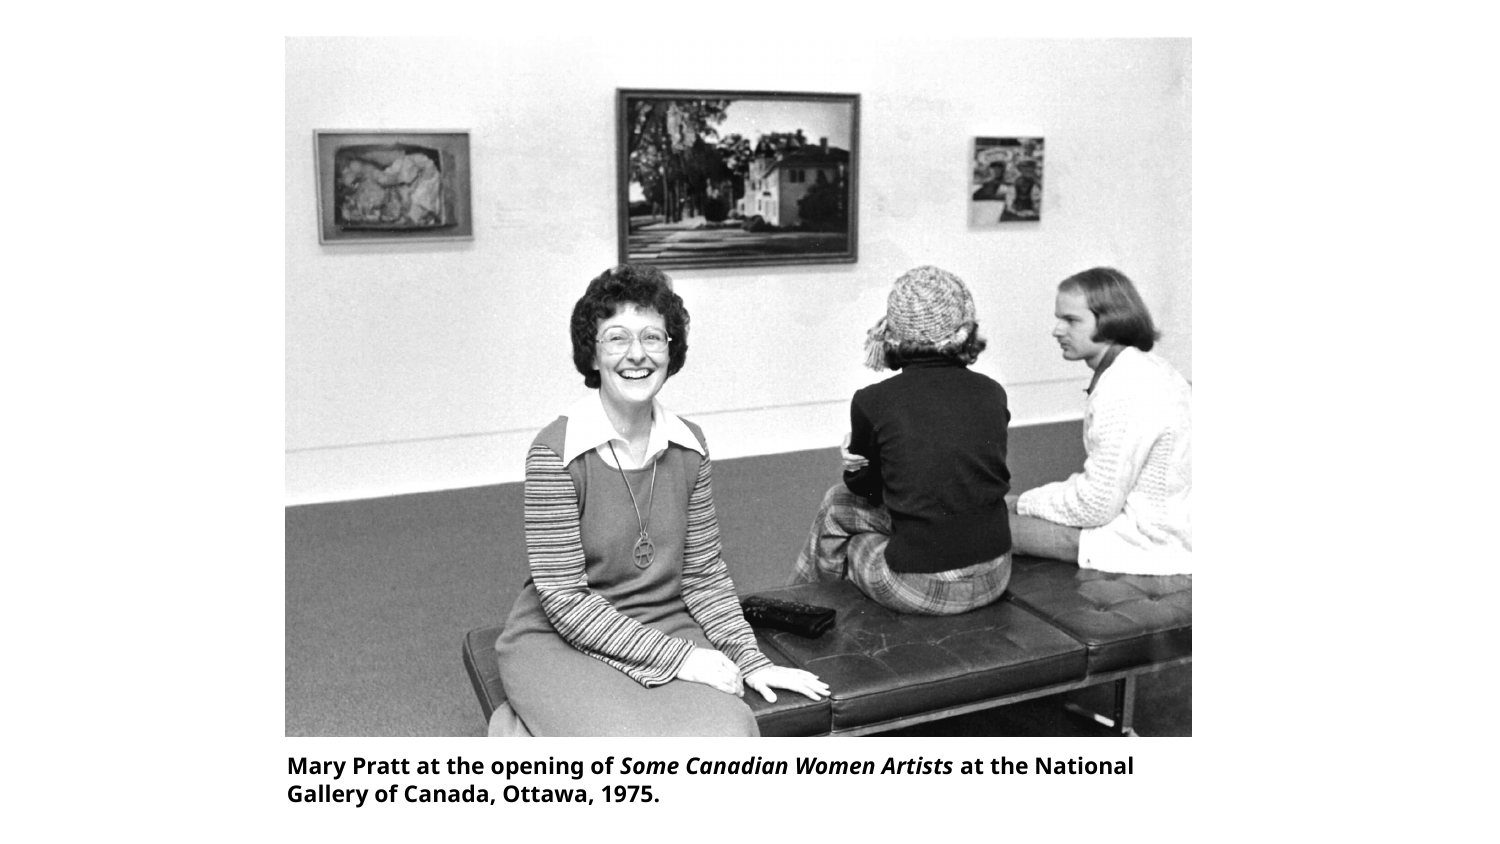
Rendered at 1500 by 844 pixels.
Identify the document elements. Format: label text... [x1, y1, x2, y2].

picture [285, 36, 1192, 738]
text_box Mary Pratt at the opening of Some Canadian Women Artists at the National Gallery of Canada, Ottawa, 1975. [271, 737, 1199, 822]
